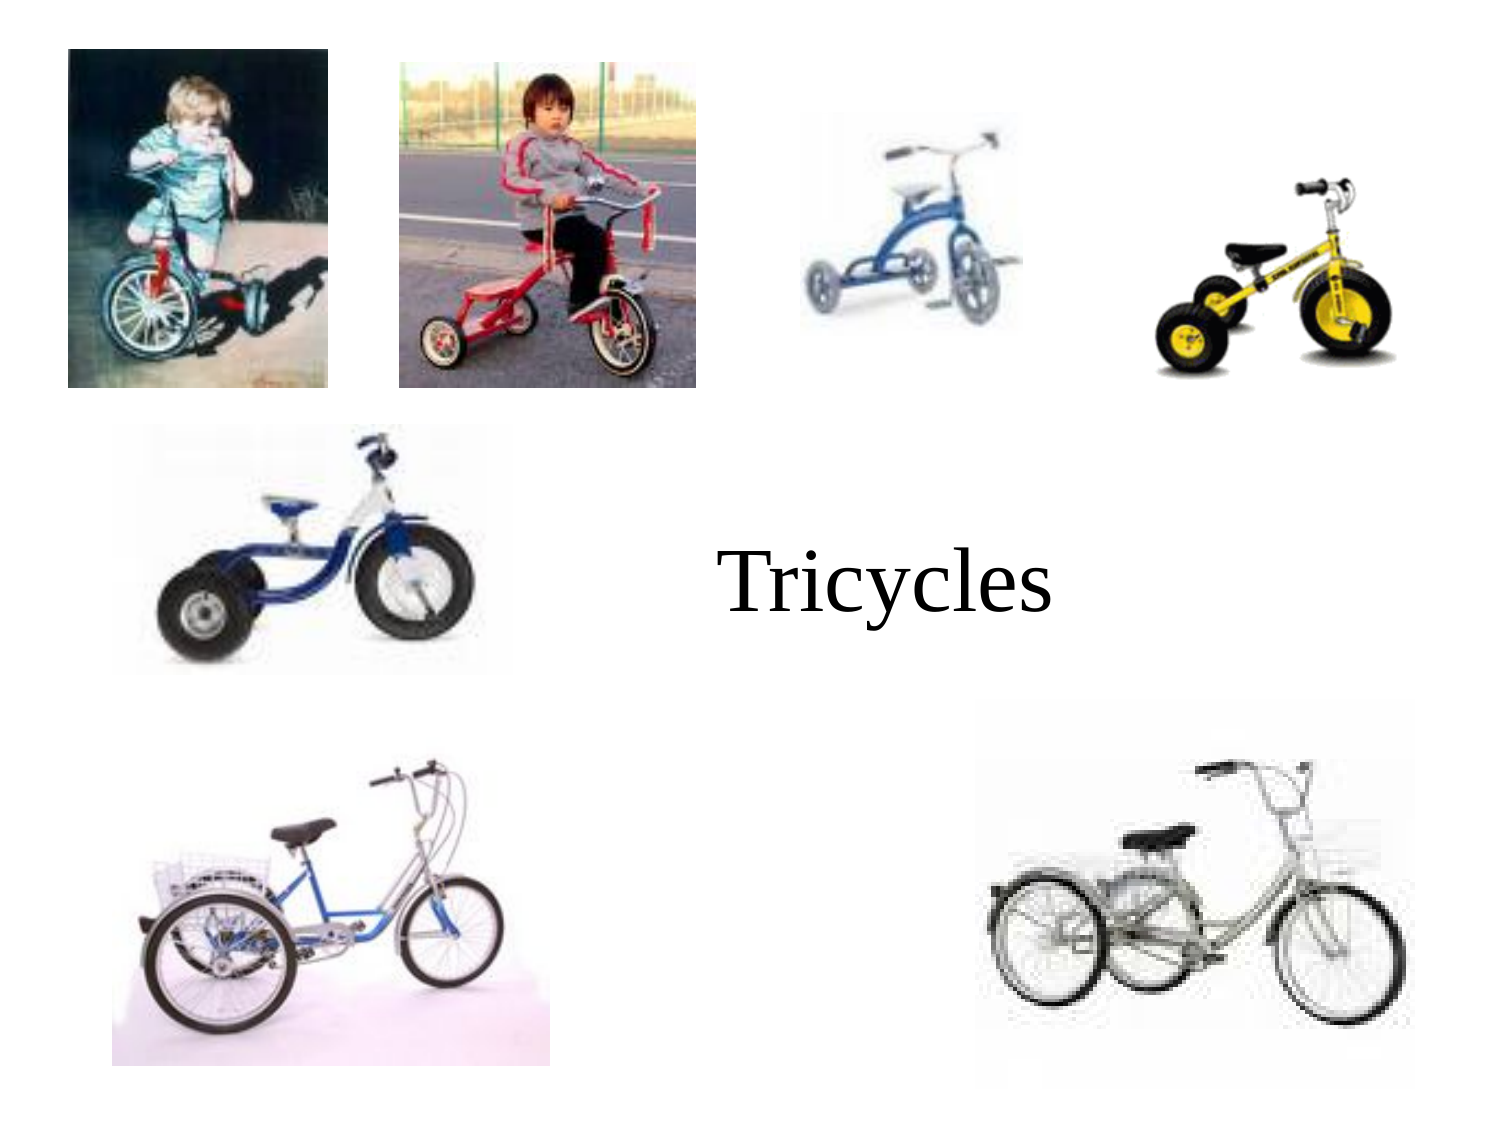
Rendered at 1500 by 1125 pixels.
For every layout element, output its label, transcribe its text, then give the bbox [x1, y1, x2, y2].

picture [1058, 49, 1500, 492]
picture [67, 49, 328, 388]
picture [974, 699, 1415, 1090]
text_box Tricycles [701, 512, 1070, 638]
picture [112, 737, 551, 1067]
picture [399, 62, 696, 388]
picture [799, 112, 1024, 336]
picture [112, 424, 513, 676]
